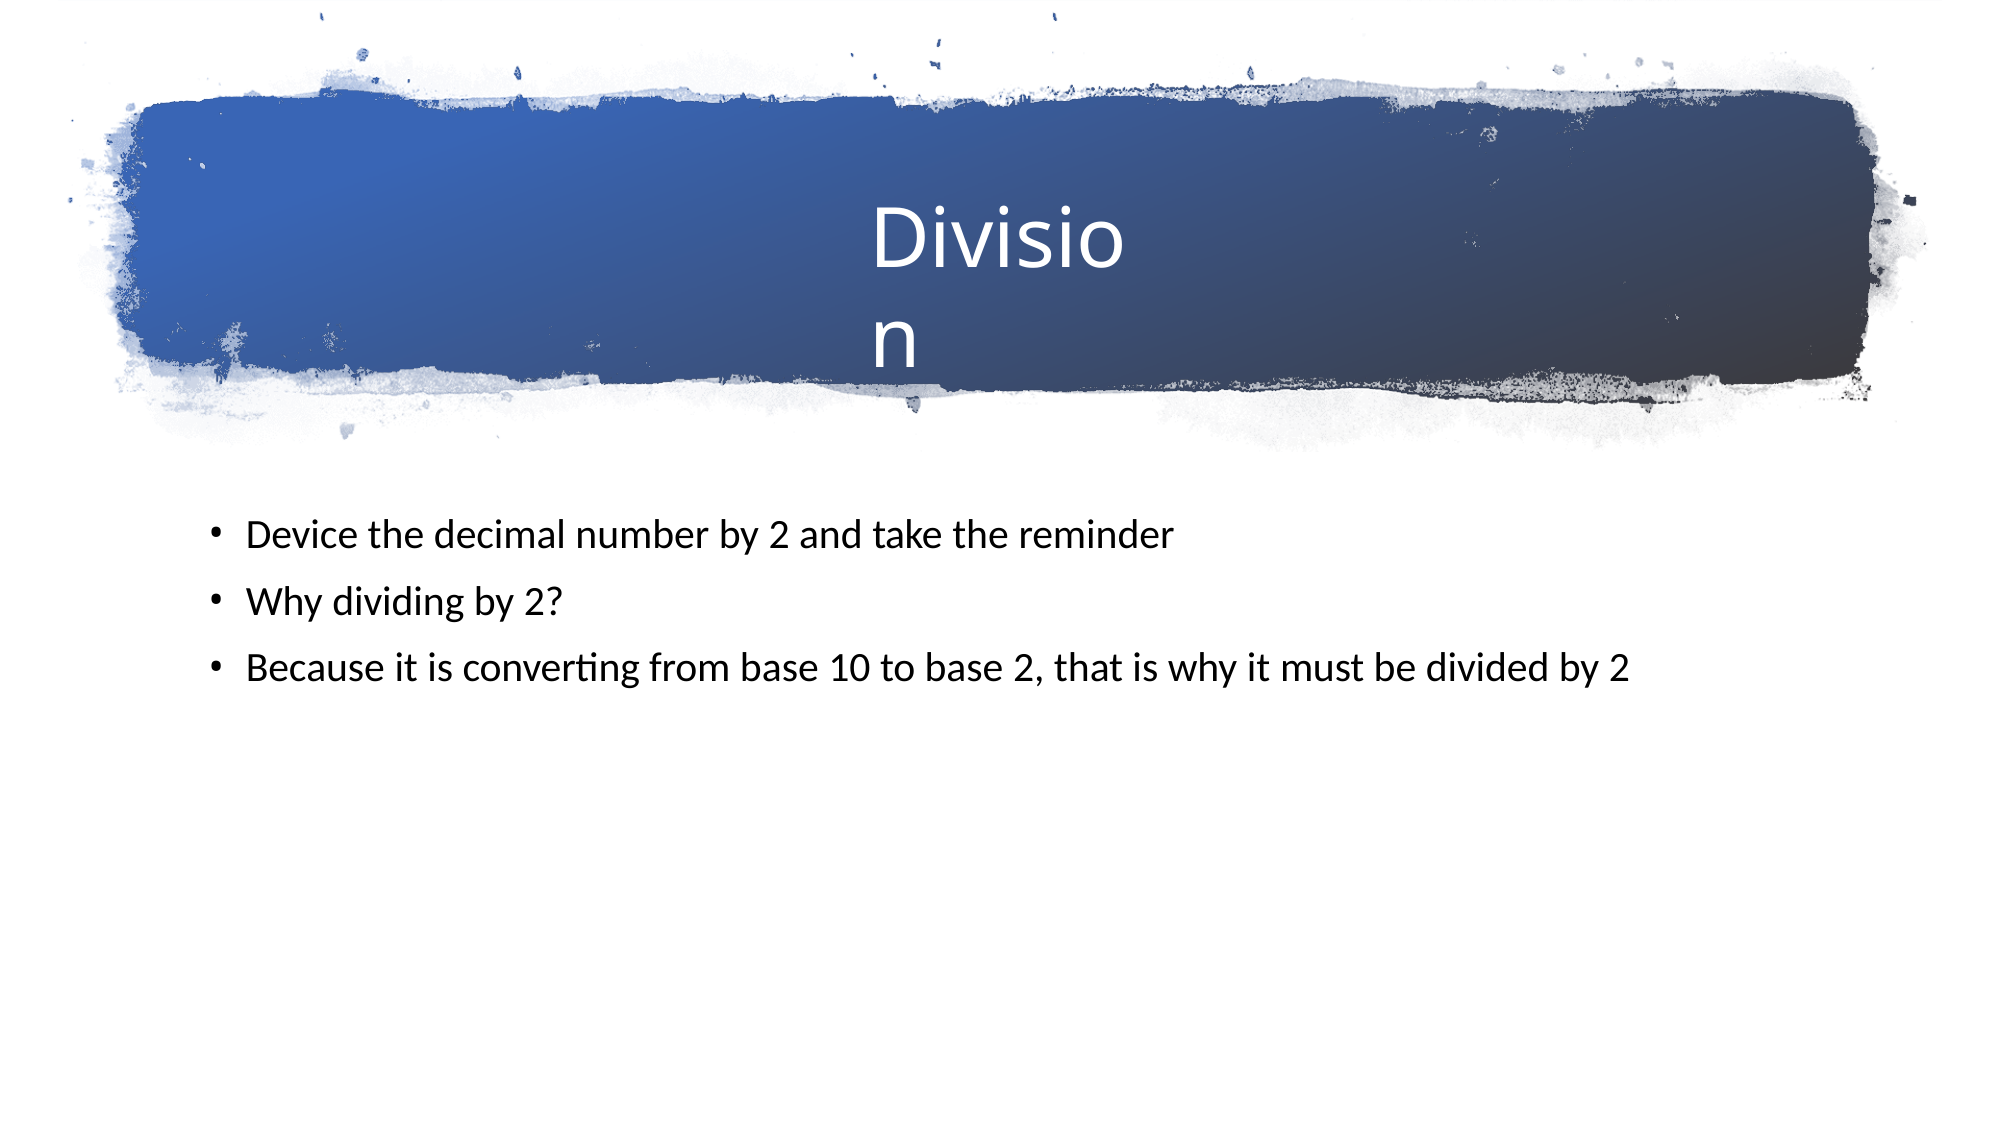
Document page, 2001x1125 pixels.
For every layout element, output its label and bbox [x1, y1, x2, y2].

text_box [0, 0, 2000, 1125]
